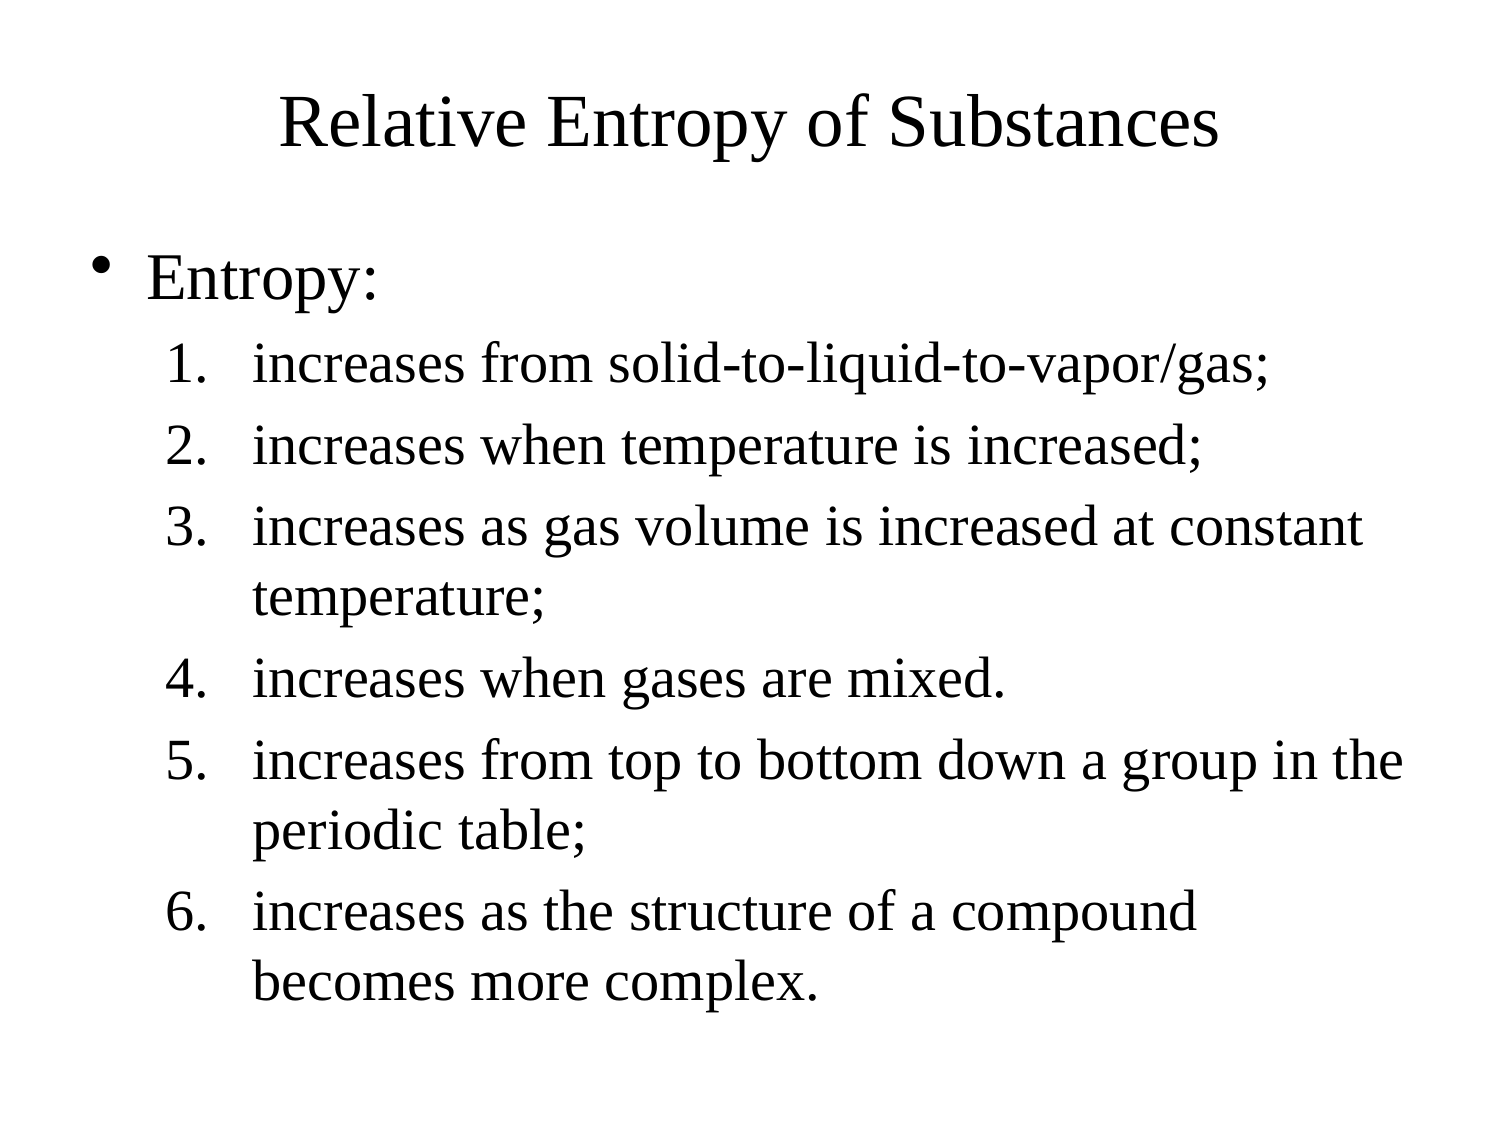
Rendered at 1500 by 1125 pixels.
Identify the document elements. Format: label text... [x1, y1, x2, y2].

title Relative Entropy of Substances [75, 45, 1425, 188]
list Entropy: increases from solid-to-liquid-to-vapor/gas; increases when temperature is increased; increases as gas volume is increased at constant temperature; increases when gases are mixed. increases from top to bottom down a group in the periodic table; increases as the structure of a compound becomes more complex. [75, 224, 1425, 1063]
